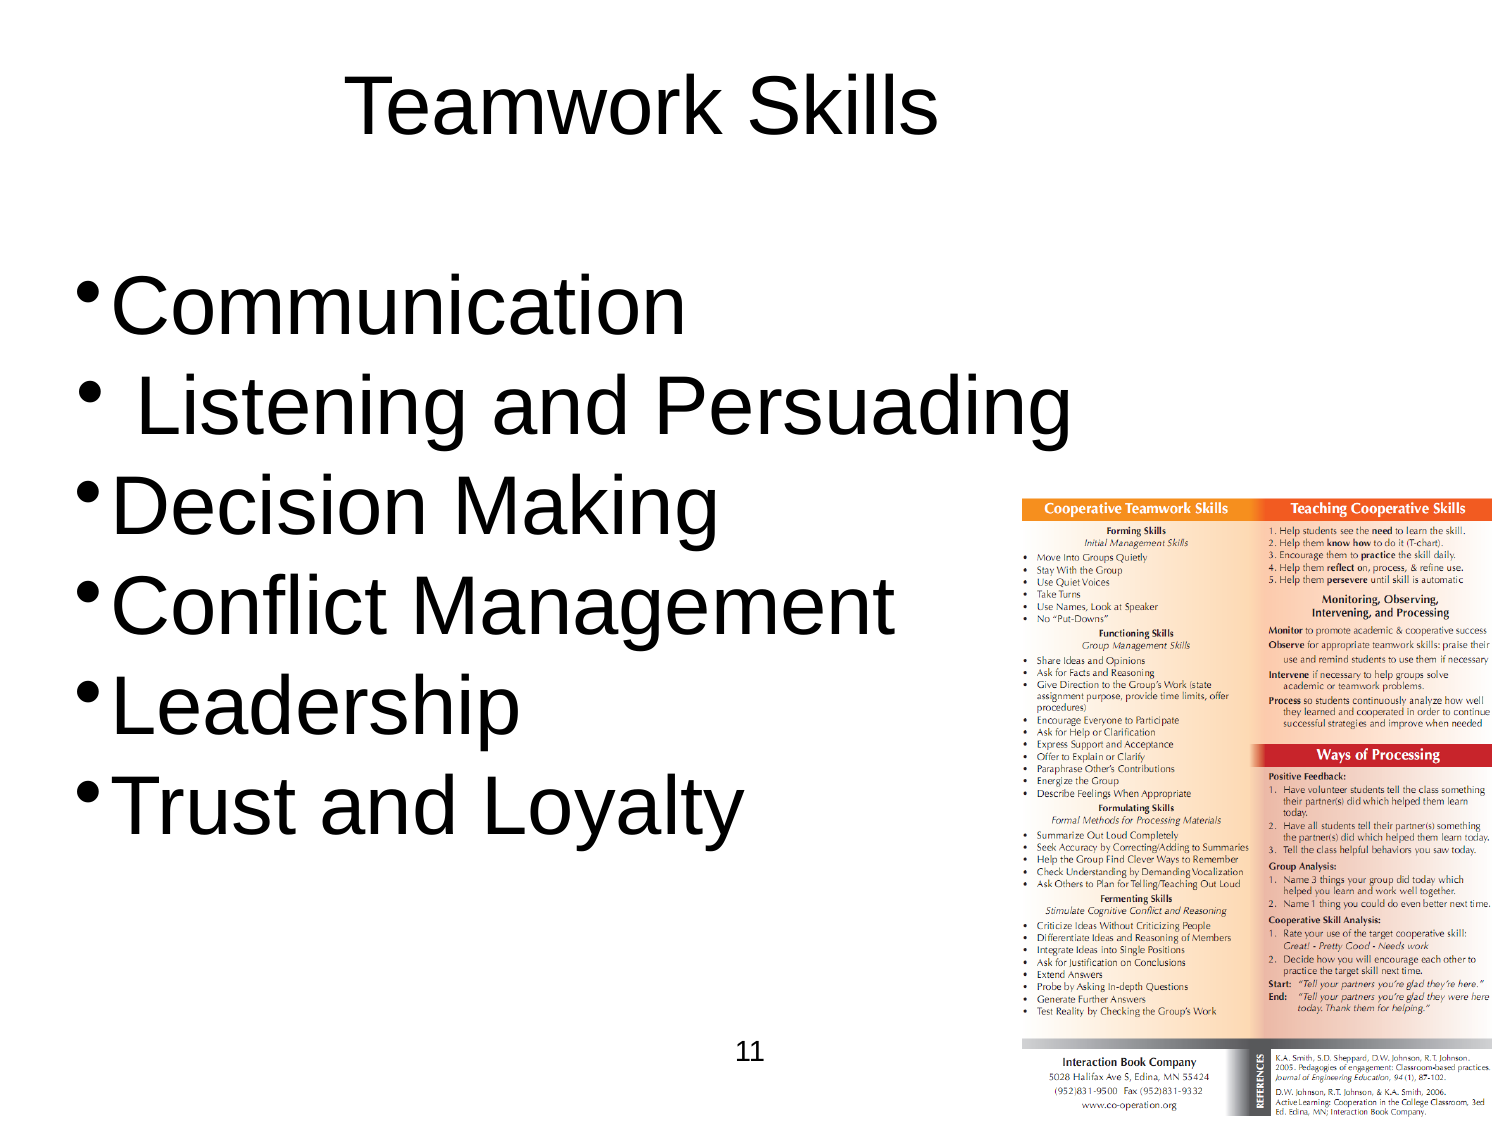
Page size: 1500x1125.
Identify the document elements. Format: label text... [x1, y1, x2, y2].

text_box Teamwork Skills Communication Listening and Persuading Decision Making Conflict Management Leadership Trust and Loyalty [59, 43, 1225, 959]
footer 11 [512, 1024, 988, 1101]
picture [1014, 487, 1500, 1125]
